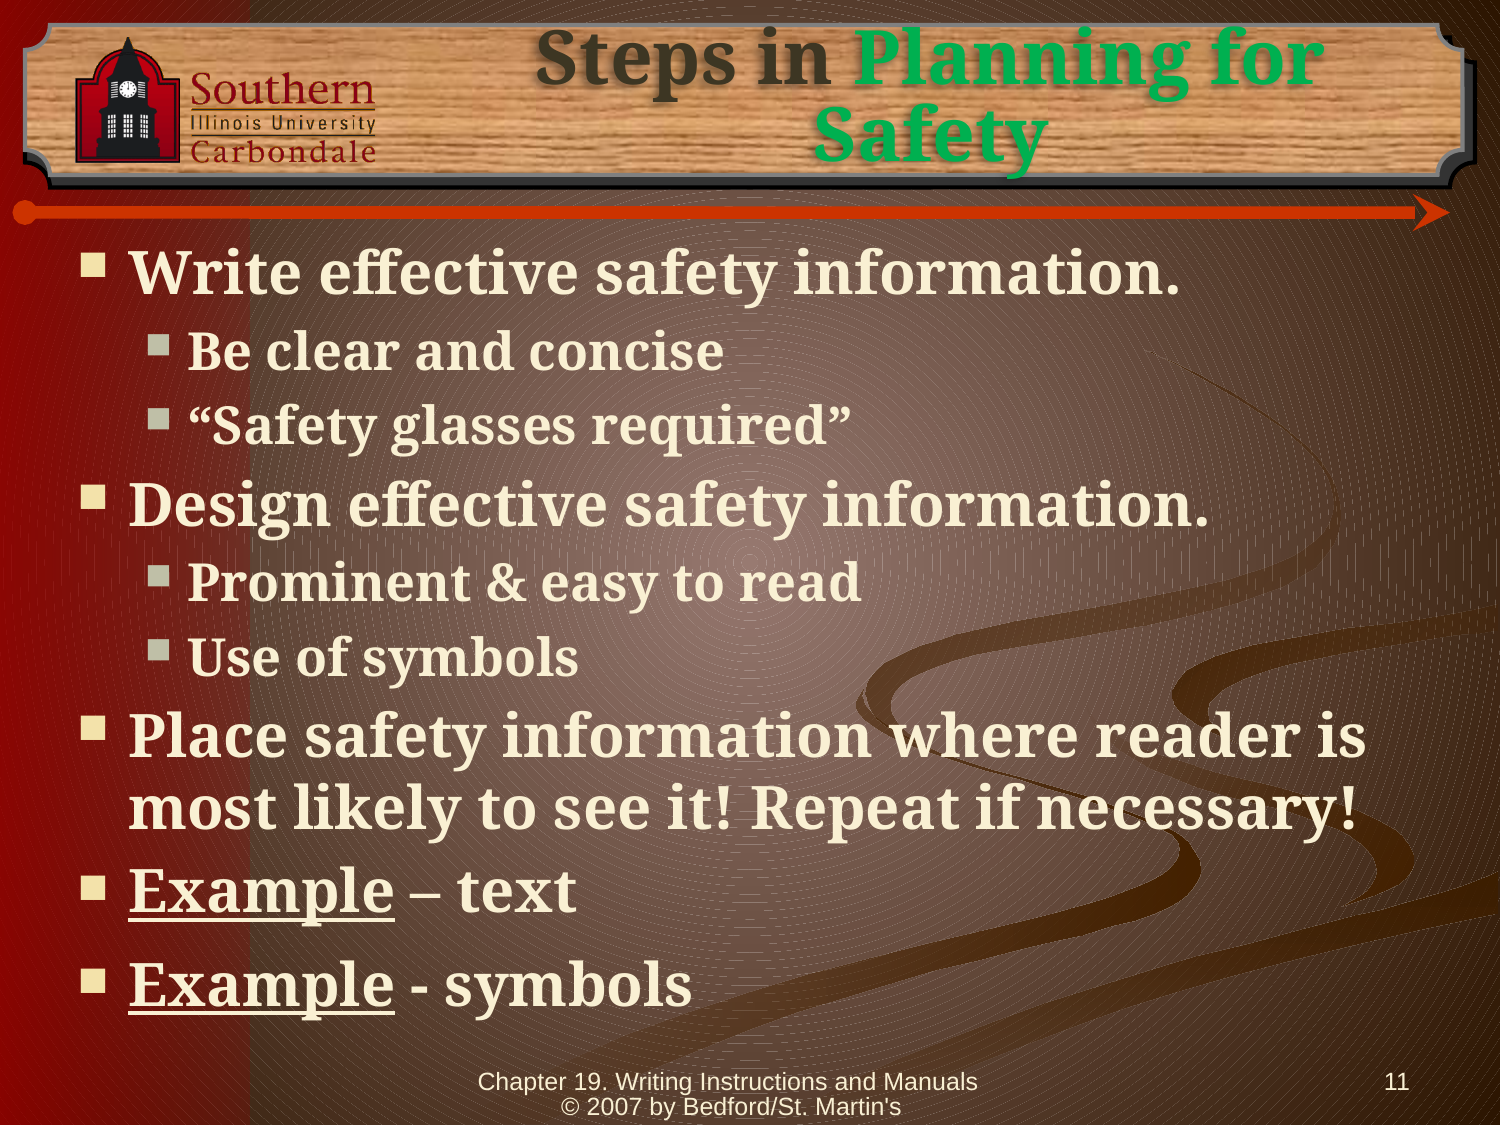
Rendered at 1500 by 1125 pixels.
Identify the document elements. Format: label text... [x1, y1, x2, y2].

picture [28, 28, 399, 172]
title Steps in Planning for Safety [399, 24, 1463, 176]
list Write effective safety information. Be clear and concise “Safety glasses required” Design effective safety information. Prominent & easy to read Use of symbols Place safety information where reader is most likely to see it! Repeat if necessary! Example – text Example - symbols [62, 224, 1438, 1038]
slide_number 11 [1074, 1049, 1426, 1104]
footer Chapter 19. Writing Instructions and Manuals © 2007 by Bedford/St. Martin's [462, 1049, 1038, 1104]
